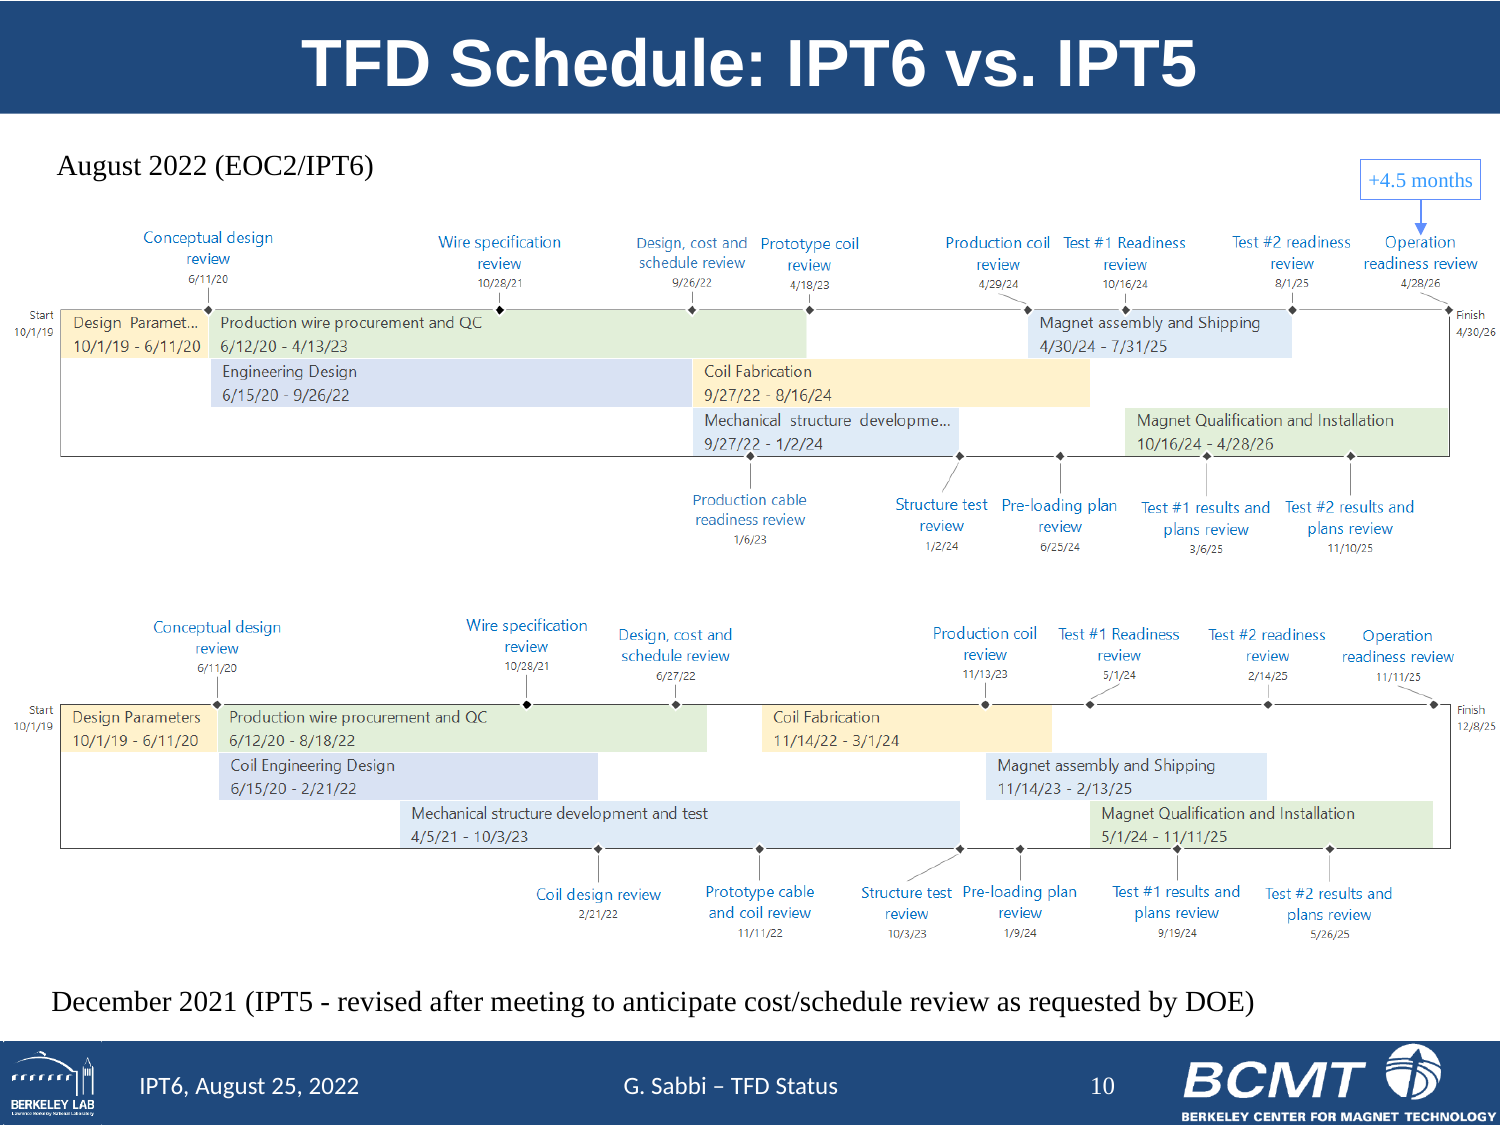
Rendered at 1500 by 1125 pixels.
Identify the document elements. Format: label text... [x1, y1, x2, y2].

picture [1180, 1041, 1500, 1123]
text_box December 2021 (IPT5 - revised after meeting to anticipate cost/schedule review as requested by DOE) [36, 974, 1271, 1025]
picture [3, 1041, 102, 1125]
title TFD Schedule: IPT6 vs. IPT5 [37, 24, 1463, 102]
text_box August 2022 (EOC2/IPT6) [41, 138, 390, 189]
picture [0, 224, 1500, 559]
text_box +4.5 months [1360, 159, 1481, 200]
picture [0, 612, 1500, 945]
